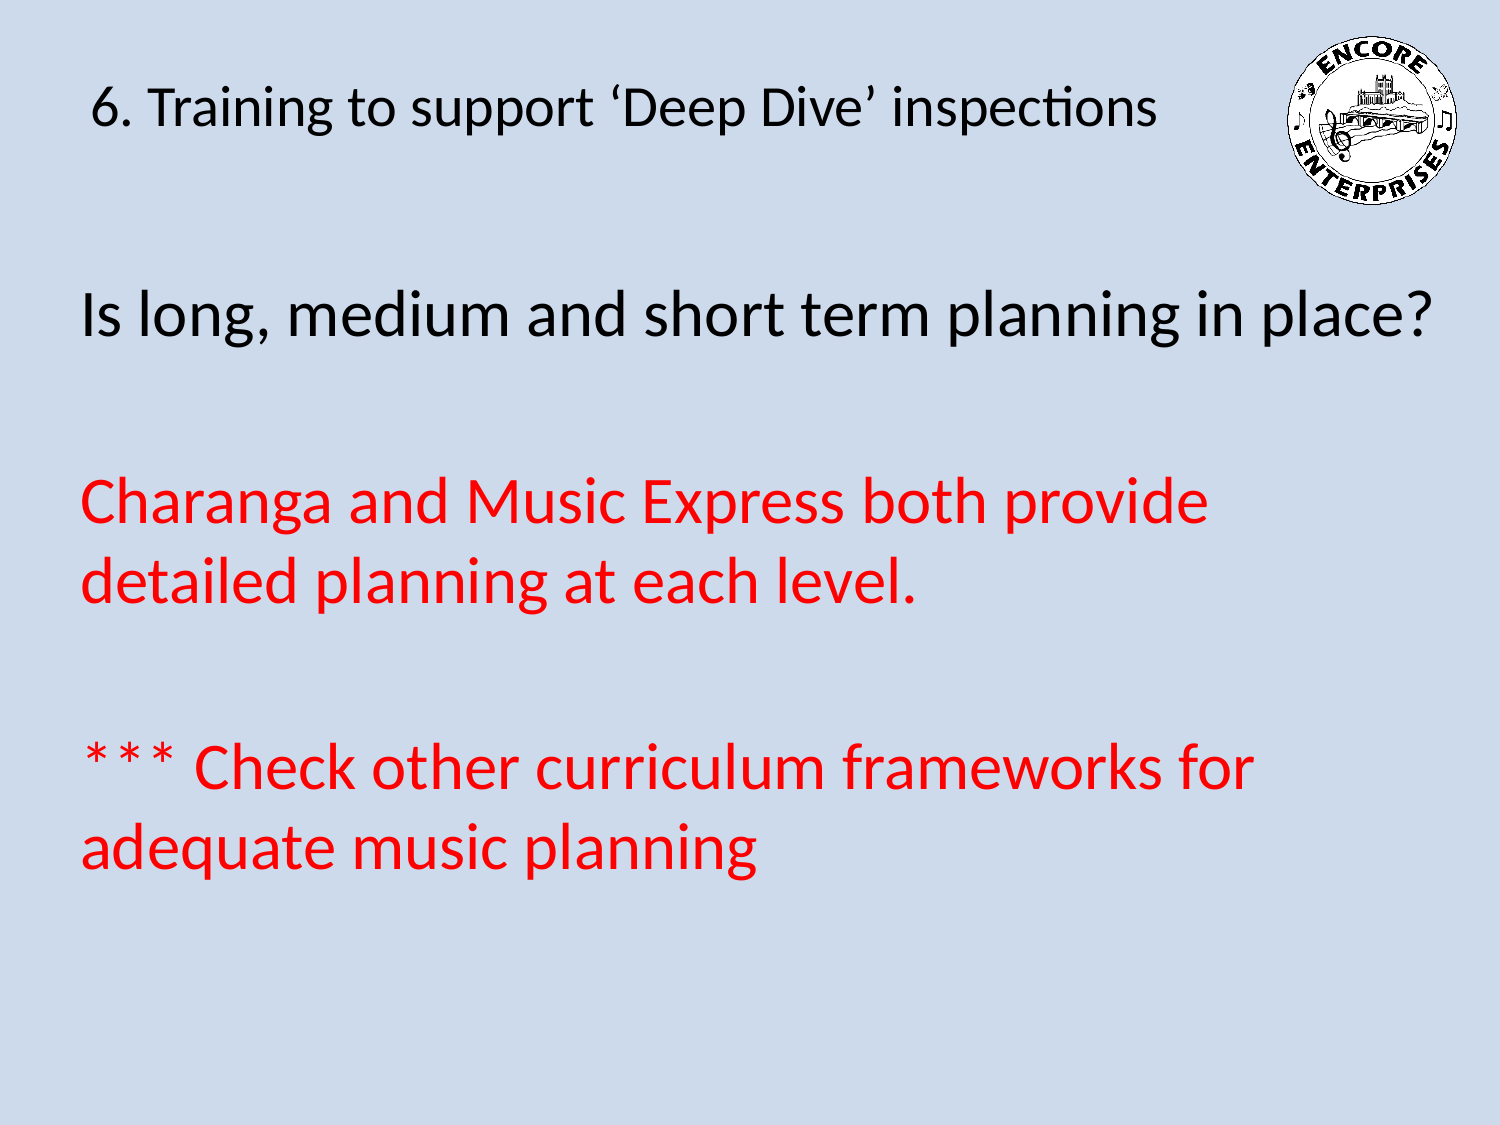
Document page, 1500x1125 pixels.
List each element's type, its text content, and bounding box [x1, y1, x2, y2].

picture [1284, 32, 1459, 208]
list Is long, medium and short term planning in place? Charanga and Music Express both provide detailed planning at each level. *** Check other curriculum frameworks for adequate music planning [64, 262, 1459, 1005]
title 6. Training to support ‘Deep Dive’ inspections [75, 45, 1279, 161]
